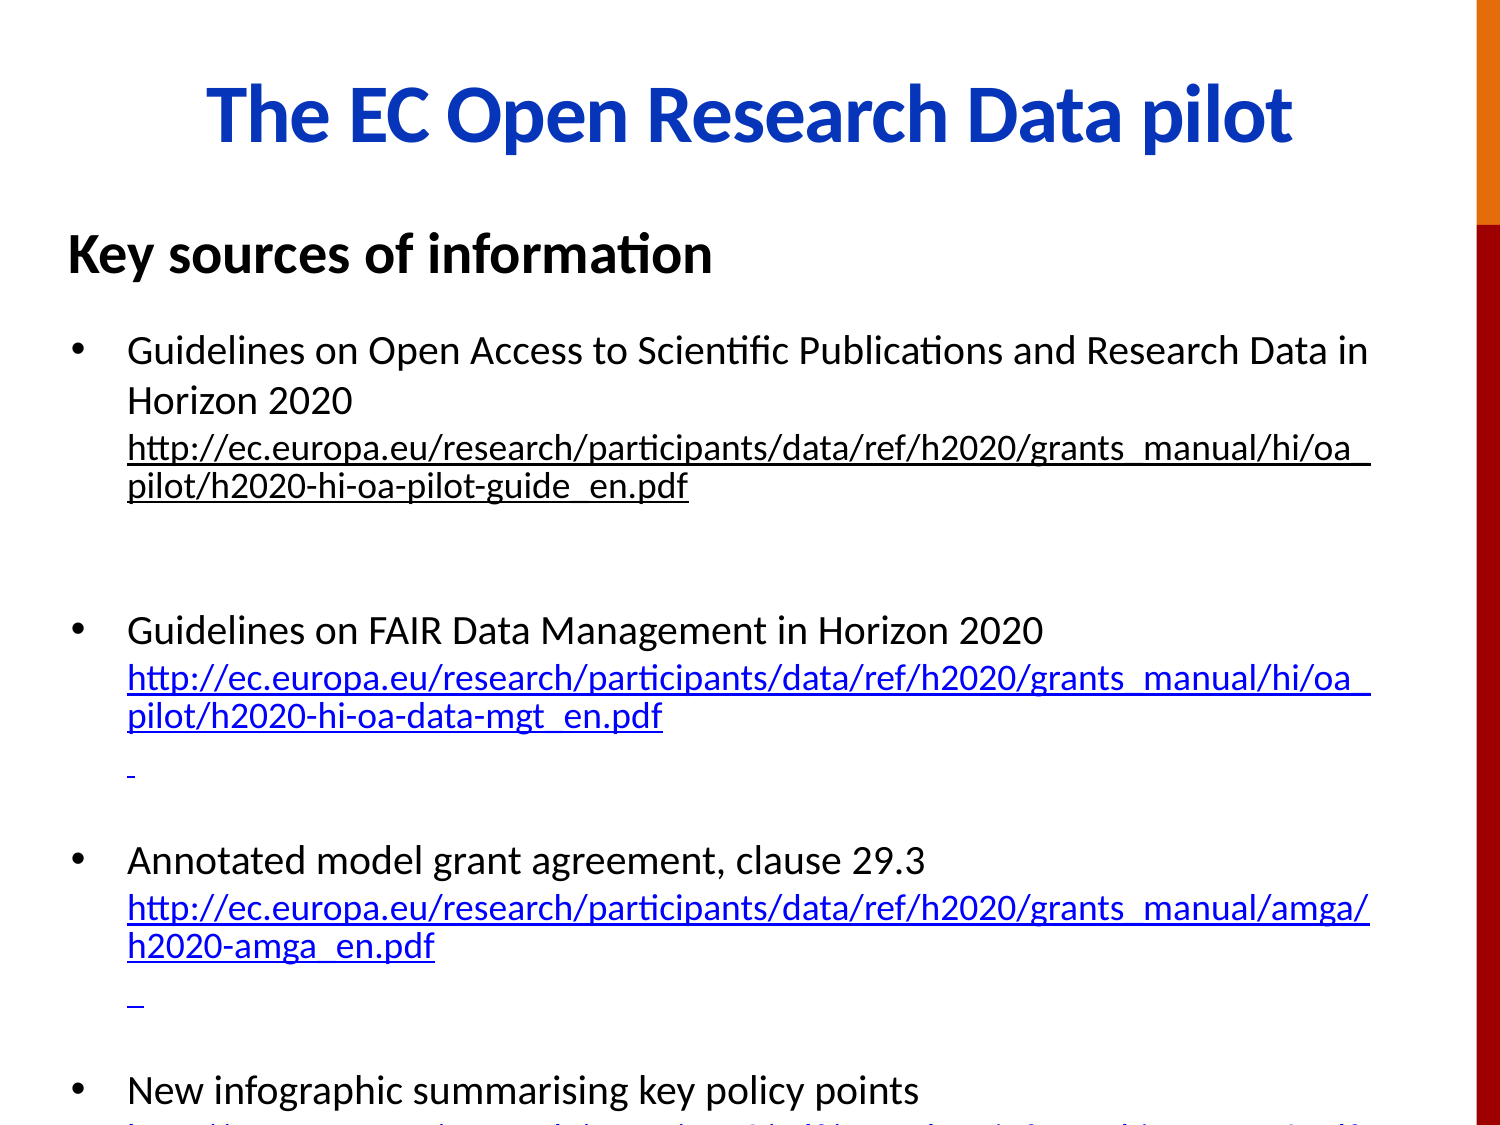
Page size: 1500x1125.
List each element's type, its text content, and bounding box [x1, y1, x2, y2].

list Key sources of information Guidelines on Open Access to Scientific Publications and Research Data in Horizon 2020 http://ec.europa.eu/research/participants/data/ref/h2020/grants_manual/hi/oa_pilot/h2020-hi-oa-pilot-guide_en.pdf Guidelines on FAIR Data Management in Horizon 2020 http://ec.europa.eu/research/participants/data/ref/h2020/grants_manual/hi/oa_pilot/h2020-hi-oa-data-mgt_en.pdf Annotated model grant agreement, clause 29.3 http://ec.europa.eu/research/participants/data/ref/h2020/grants_manual/amga/h2020-amga_en.pdf New infographic summarising key policy points http://ec.europa.eu/research/press/2016/pdf/opendata-infographic_072016.pdf [53, 208, 1400, 1071]
title The EC Open Research Data pilot [64, 54, 1437, 167]
